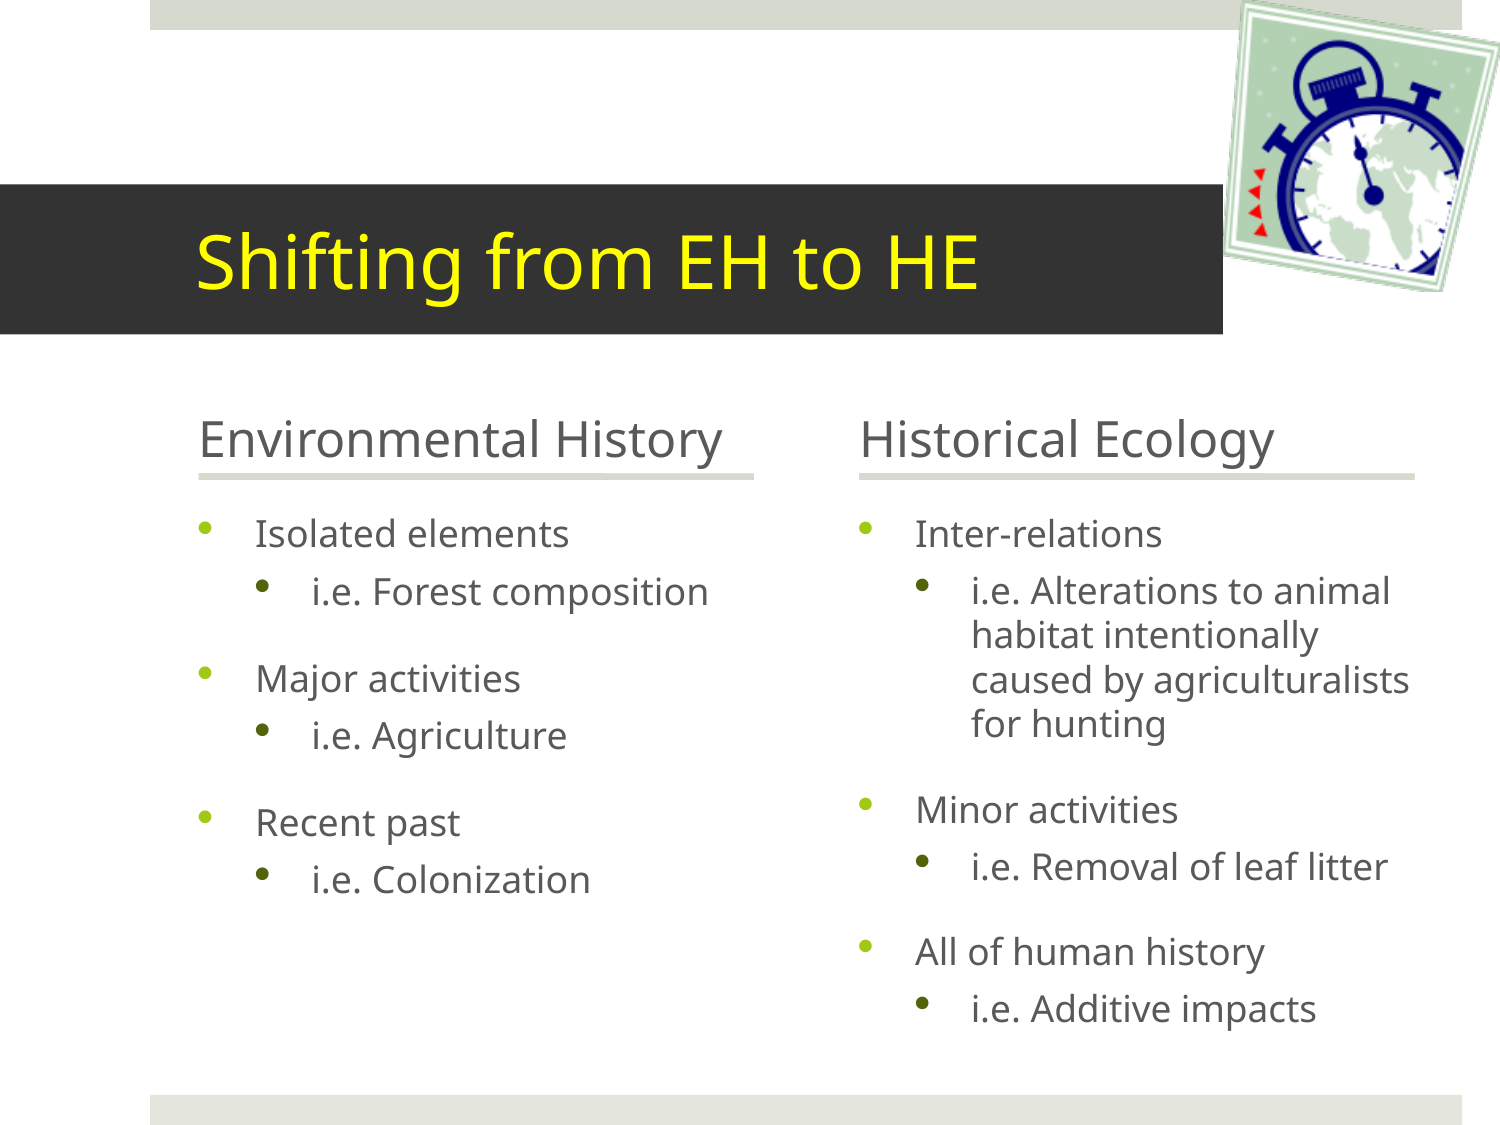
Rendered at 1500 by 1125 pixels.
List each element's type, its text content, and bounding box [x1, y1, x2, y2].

list Inter-relations i.e. Alterations to animal habitat intentionally caused by agriculturalists for hunting Minor activities i.e. Removal of leaf litter All of human history i.e. Additive impacts [844, 502, 1430, 1083]
list Environmental History [183, 331, 769, 475]
picture [1222, 0, 1500, 293]
list Historical Ecology [844, 331, 1430, 475]
list Isolated elements i.e. Forest composition Major activities i.e. Agriculture Recent past i.e. Colonization [183, 502, 769, 1030]
title Shifting from EH to HE [0, 184, 1223, 335]
